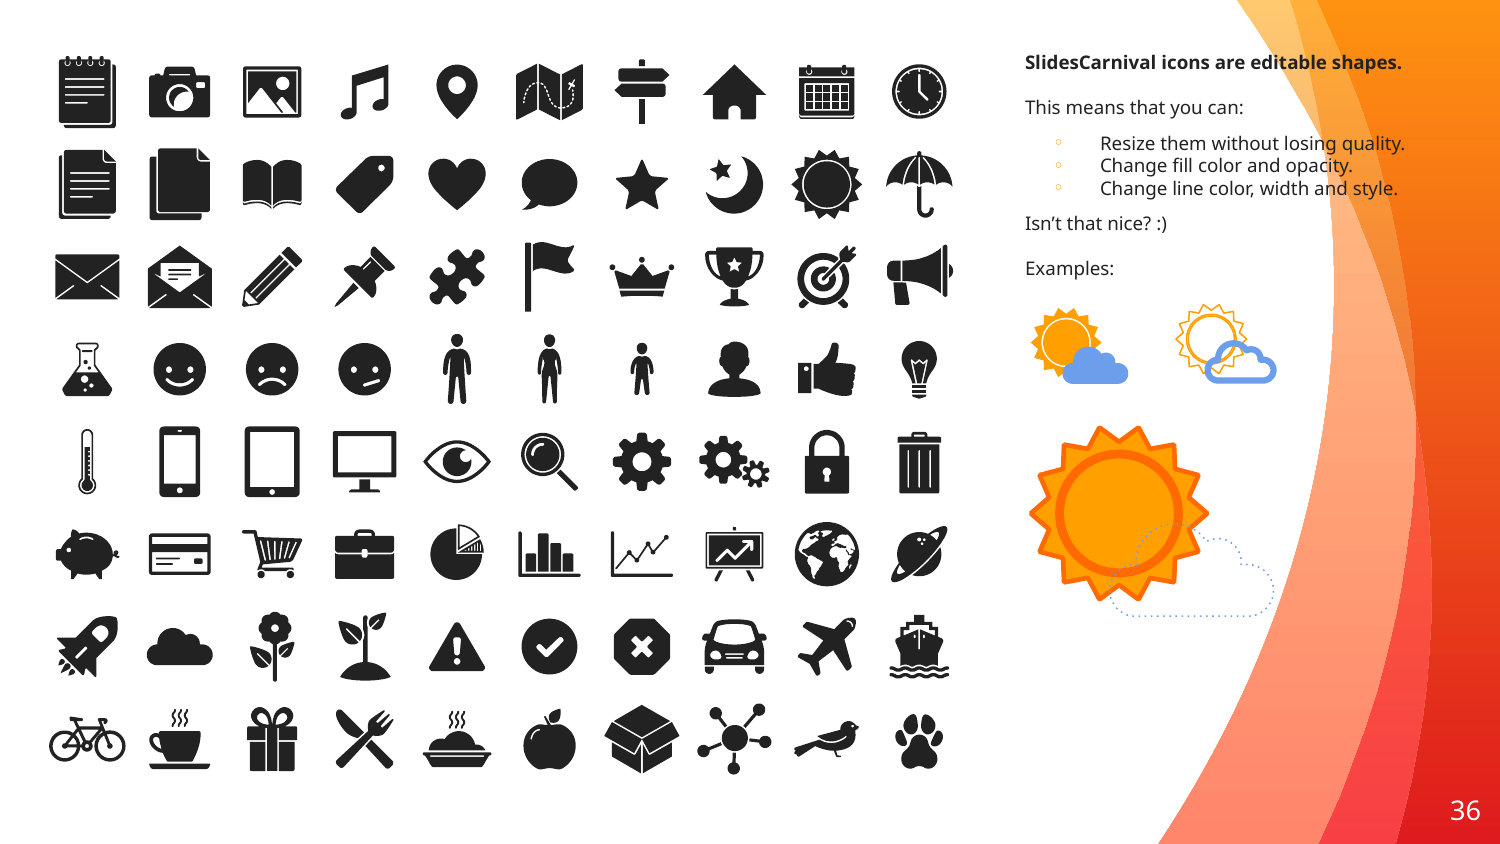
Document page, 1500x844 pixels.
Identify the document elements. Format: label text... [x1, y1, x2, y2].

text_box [705, 156, 764, 214]
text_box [241, 529, 303, 579]
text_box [523, 708, 576, 770]
text_box [702, 64, 767, 120]
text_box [58, 55, 116, 129]
text_box [1115, 538, 1274, 617]
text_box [58, 149, 116, 220]
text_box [891, 64, 947, 119]
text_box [885, 150, 953, 218]
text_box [78, 428, 97, 495]
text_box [335, 709, 394, 769]
text_box [521, 159, 578, 210]
text_box [338, 343, 391, 396]
text_box [708, 341, 761, 397]
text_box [430, 524, 484, 581]
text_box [895, 713, 944, 769]
slide_number ‹#› [1391, 779, 1482, 844]
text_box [701, 619, 767, 675]
text_box [612, 432, 672, 491]
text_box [798, 64, 855, 120]
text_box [609, 256, 675, 297]
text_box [249, 611, 295, 682]
text_box [613, 618, 671, 675]
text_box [890, 525, 948, 583]
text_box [515, 63, 584, 121]
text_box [699, 435, 770, 488]
text_box [794, 522, 860, 587]
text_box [1175, 304, 1248, 374]
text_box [55, 254, 120, 300]
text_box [901, 340, 938, 399]
text_box [245, 343, 299, 396]
text_box [159, 426, 201, 498]
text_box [524, 241, 575, 312]
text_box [610, 531, 674, 578]
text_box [422, 439, 492, 484]
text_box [246, 706, 298, 772]
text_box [338, 612, 391, 681]
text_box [791, 149, 863, 220]
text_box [603, 704, 680, 774]
text_box [616, 159, 668, 210]
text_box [520, 432, 579, 491]
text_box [334, 246, 396, 308]
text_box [518, 531, 581, 578]
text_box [147, 245, 212, 309]
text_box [442, 333, 472, 405]
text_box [241, 246, 303, 308]
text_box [242, 159, 302, 210]
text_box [705, 526, 764, 582]
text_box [889, 614, 950, 679]
text_box [797, 617, 856, 676]
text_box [1030, 427, 1208, 600]
text_box [429, 622, 485, 672]
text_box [56, 615, 118, 678]
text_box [148, 66, 211, 118]
text_box [436, 64, 478, 120]
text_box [797, 342, 856, 397]
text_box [630, 342, 654, 396]
text_box [146, 628, 213, 666]
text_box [334, 529, 395, 580]
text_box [149, 148, 211, 221]
text_box [244, 426, 300, 498]
text_box [804, 429, 850, 494]
text_box [335, 155, 394, 213]
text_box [886, 244, 954, 306]
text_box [242, 66, 302, 118]
text_box [49, 716, 126, 762]
text_box [1249, 349, 1274, 381]
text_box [897, 431, 942, 494]
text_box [422, 710, 492, 768]
text_box [1104, 352, 1129, 384]
text_box [428, 158, 486, 211]
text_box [697, 703, 772, 775]
text_box [340, 64, 389, 120]
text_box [704, 247, 764, 307]
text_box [62, 342, 113, 397]
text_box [537, 334, 562, 404]
text_box [429, 249, 485, 305]
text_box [148, 533, 211, 576]
text_box [55, 529, 120, 580]
text_box [521, 618, 578, 675]
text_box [797, 245, 857, 309]
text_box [614, 59, 670, 125]
list SlidesCarnival icons are editable shapes. This means that you can: Resize them without losing quality. Change fill color and opacity. Change line color, width and style. Isn’t that nice? :) Examples: [1025, 51, 1425, 302]
text_box [794, 721, 860, 758]
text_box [148, 708, 211, 770]
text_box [1030, 307, 1102, 378]
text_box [332, 430, 397, 493]
text_box [153, 343, 206, 396]
